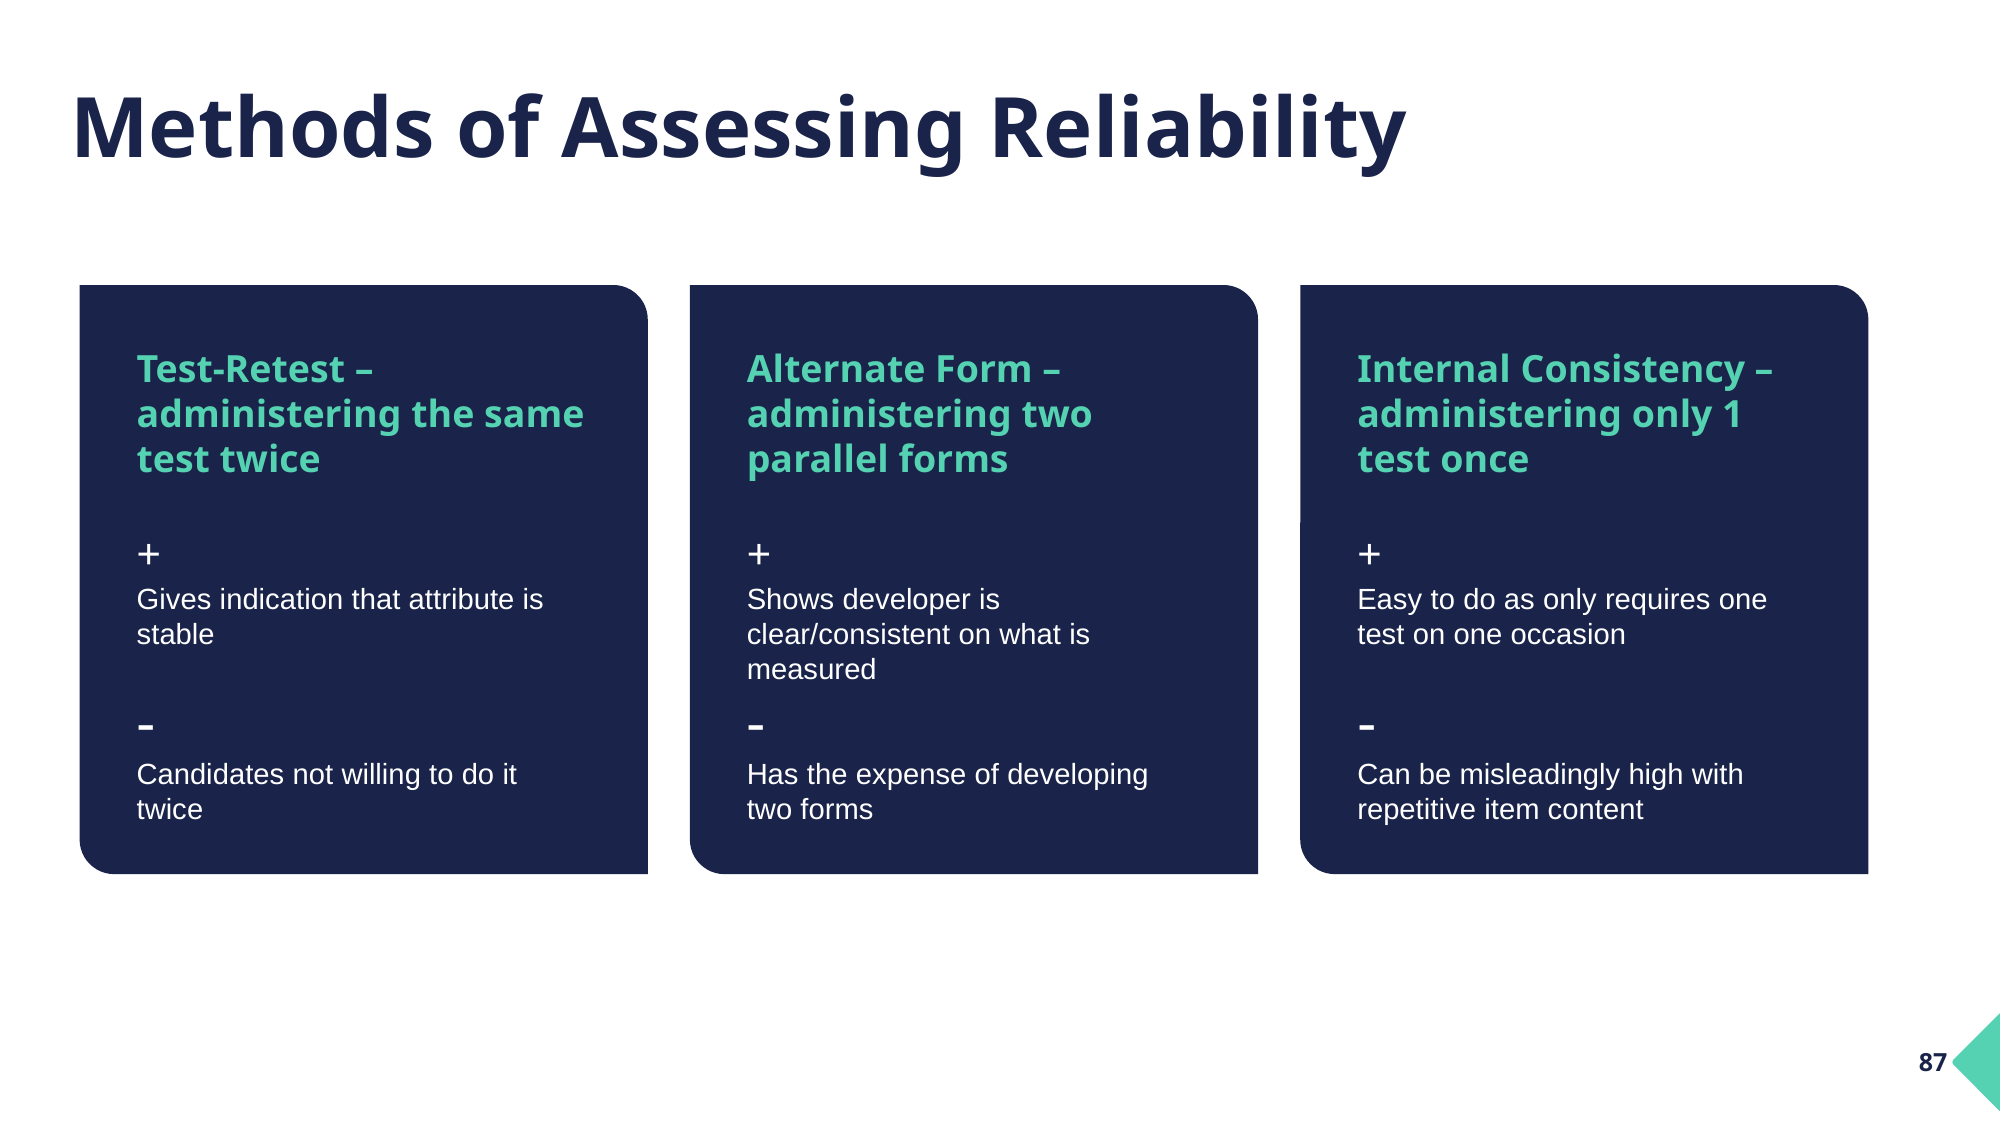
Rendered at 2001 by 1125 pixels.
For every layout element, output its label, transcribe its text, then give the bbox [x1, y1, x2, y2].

text_box [78, 283, 649, 876]
text_box + Easy to do as only requires one test on one occasion - Can be misleadingly high with repetitive item content [1342, 502, 1827, 833]
title Methods of Assessing Reliability [55, 71, 1781, 190]
text_box Test-Retest – administering the same test twice [121, 338, 606, 488]
text_box + Shows developer is clear/consistent on what is measured - Has the expense of developing two forms [732, 502, 1216, 833]
text_box Alternate Form – administering two parallel forms [732, 338, 1216, 488]
text_box [1299, 283, 1870, 876]
text_box + Gives indication that attribute is stable - Candidates not willing to do it twice [121, 502, 606, 833]
text_box [688, 283, 1260, 876]
text_box Internal Consistency – administering only 1 test once [1342, 338, 1827, 488]
